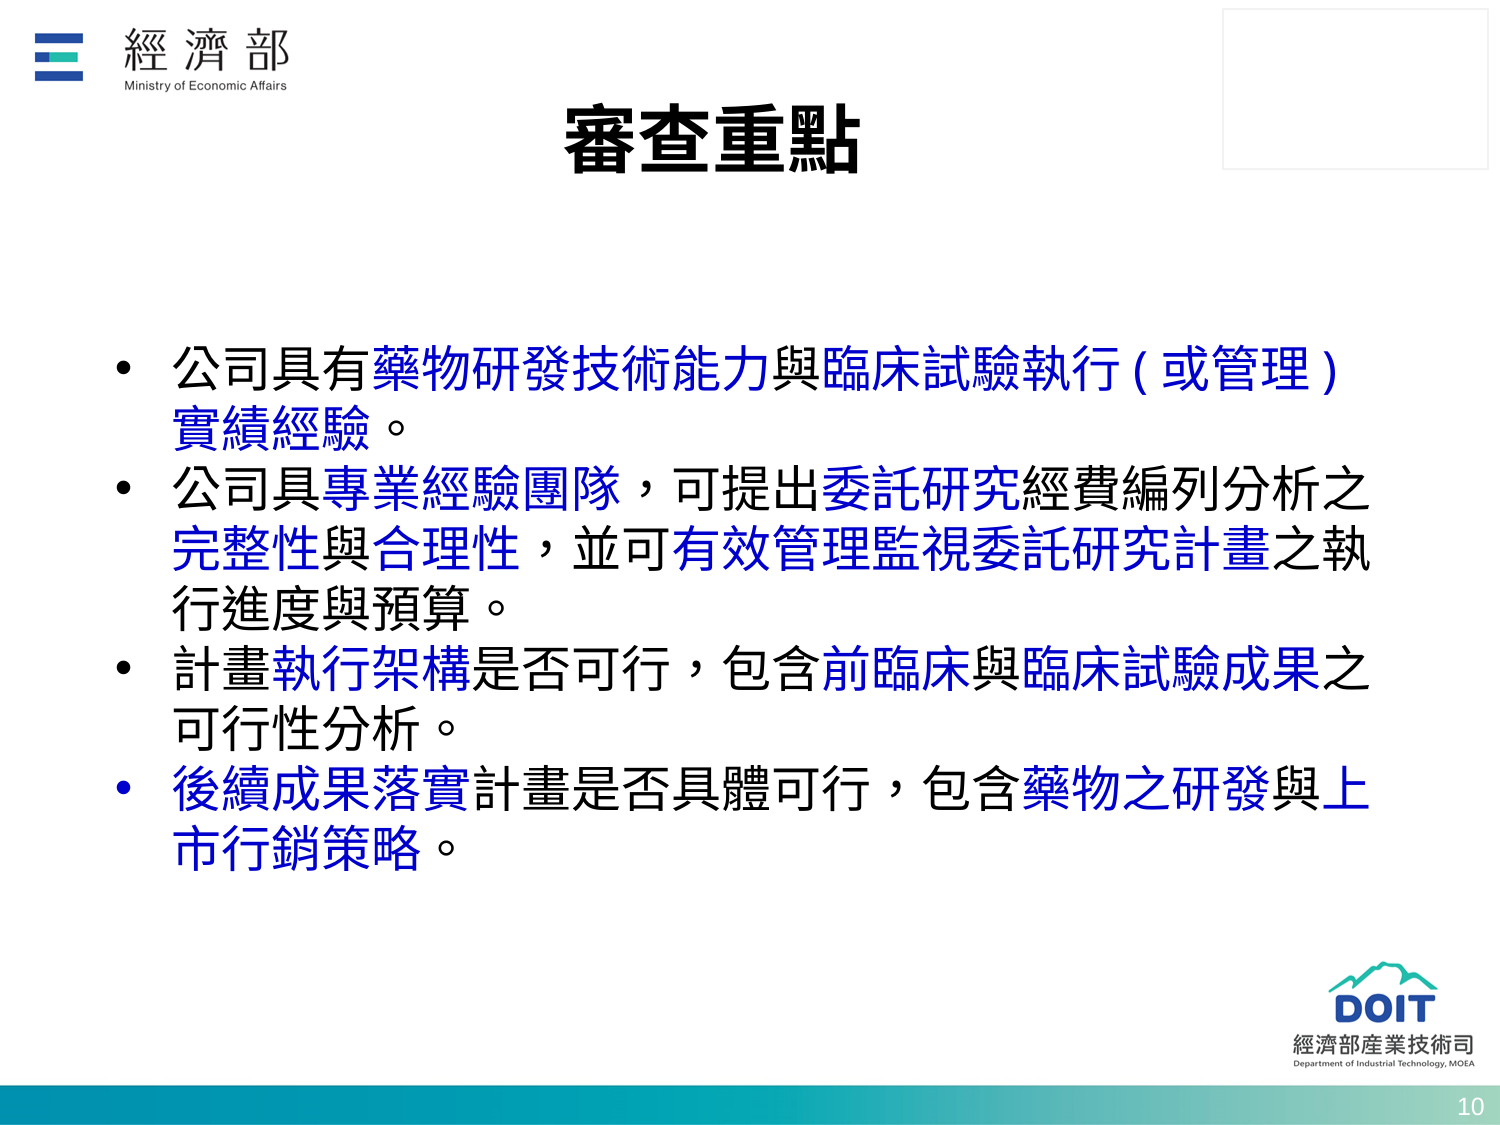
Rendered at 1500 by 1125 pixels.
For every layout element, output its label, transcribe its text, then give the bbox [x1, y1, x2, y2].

picture [0, 0, 1500, 1125]
slide_number 9 [1406, 1085, 1500, 1125]
title 審查重點 [25, 84, 1399, 231]
text_box 公司具有藥物研發技術能力與臨床試驗執行(或管理)實績經驗。 公司具專業經驗團隊，可提出委託研究經費編列分析之完整性與合理性，並可有效管理監視委託研究計畫之執行進度與預算。 計畫執行架構是否可行，包含前臨床與臨床試驗成果之可行性分析。 後續成果落實計畫是否具體可行，包含藥物之研發與上市行銷策略。 [100, 330, 1409, 885]
